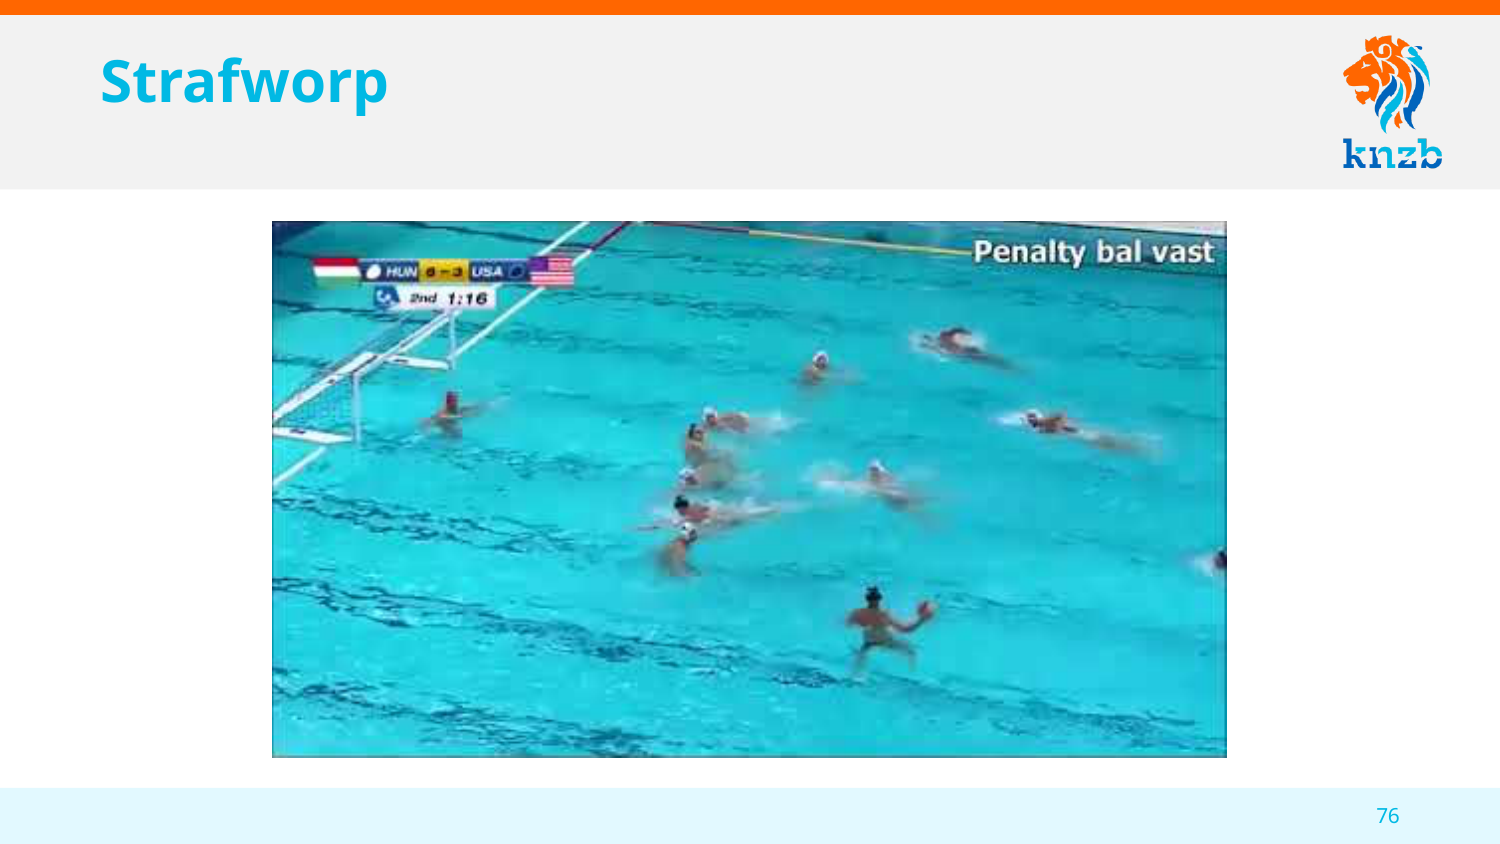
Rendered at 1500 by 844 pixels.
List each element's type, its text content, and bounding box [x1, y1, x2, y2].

slide_number 76 [1045, 803, 1400, 839]
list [271, 220, 1228, 759]
picture [1340, 32, 1444, 171]
title Strafworp [100, 47, 1311, 192]
